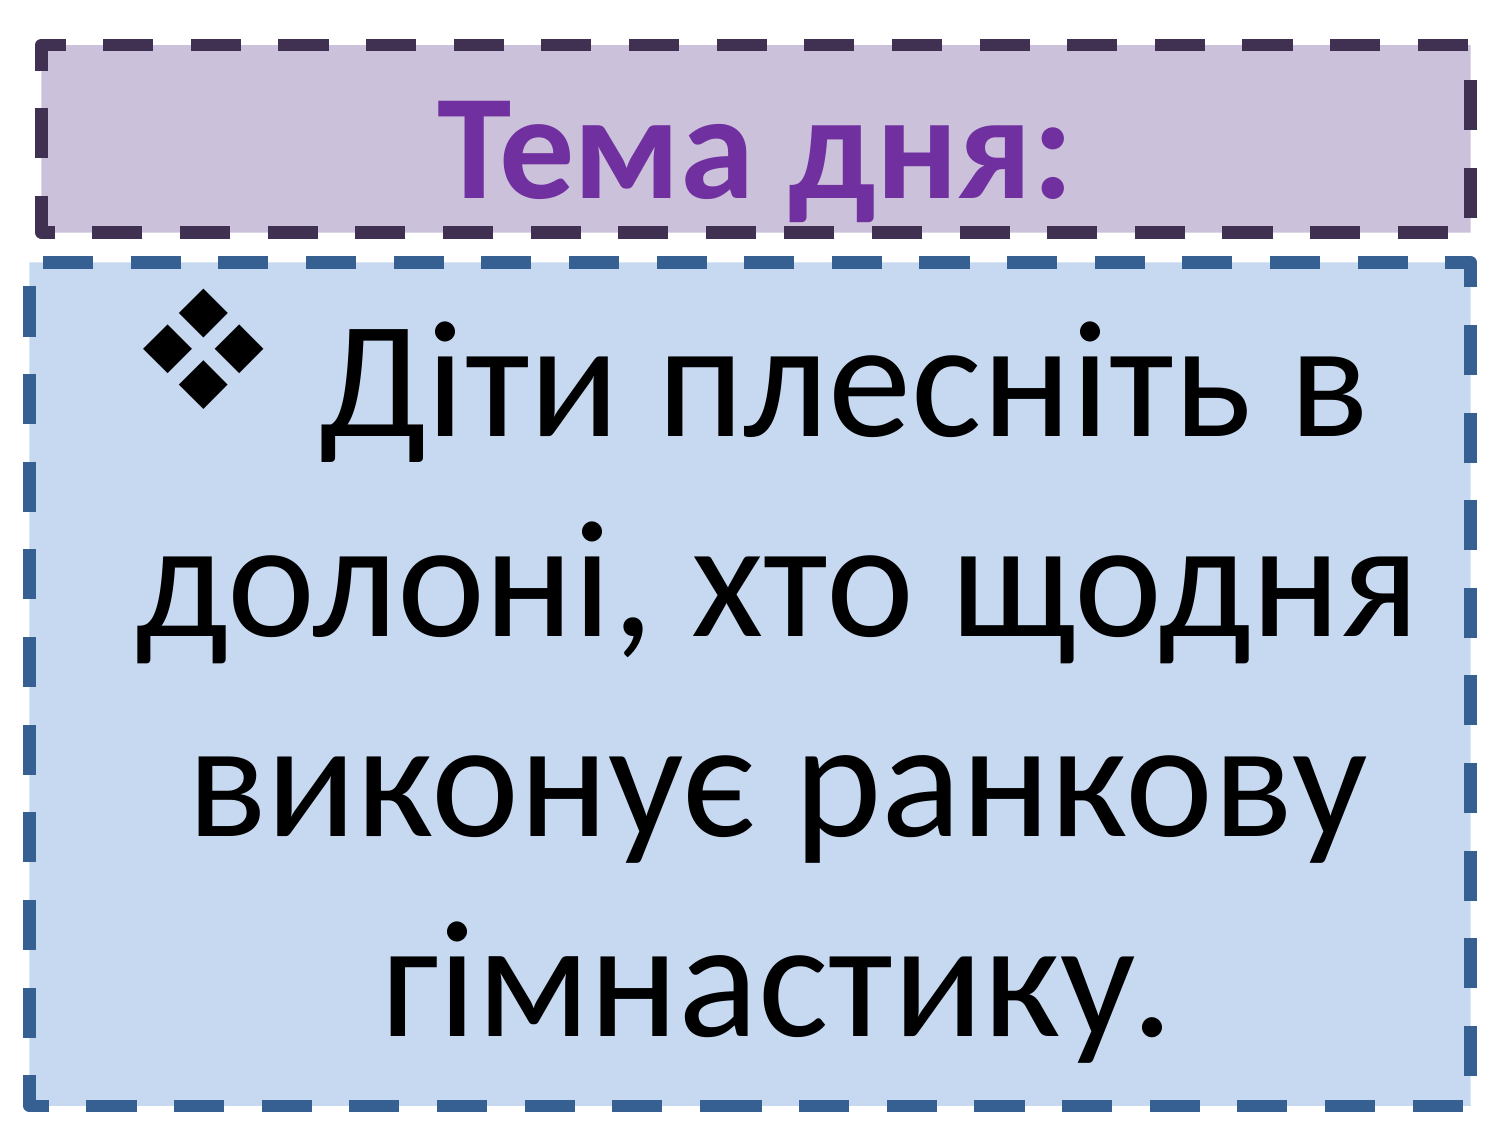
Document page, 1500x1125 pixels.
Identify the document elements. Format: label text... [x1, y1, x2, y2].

title Тема дня: [41, 45, 1471, 233]
list Діти плесніть в долоні, хто щодня виконує ранкову гімнастику. [29, 262, 1471, 1106]
